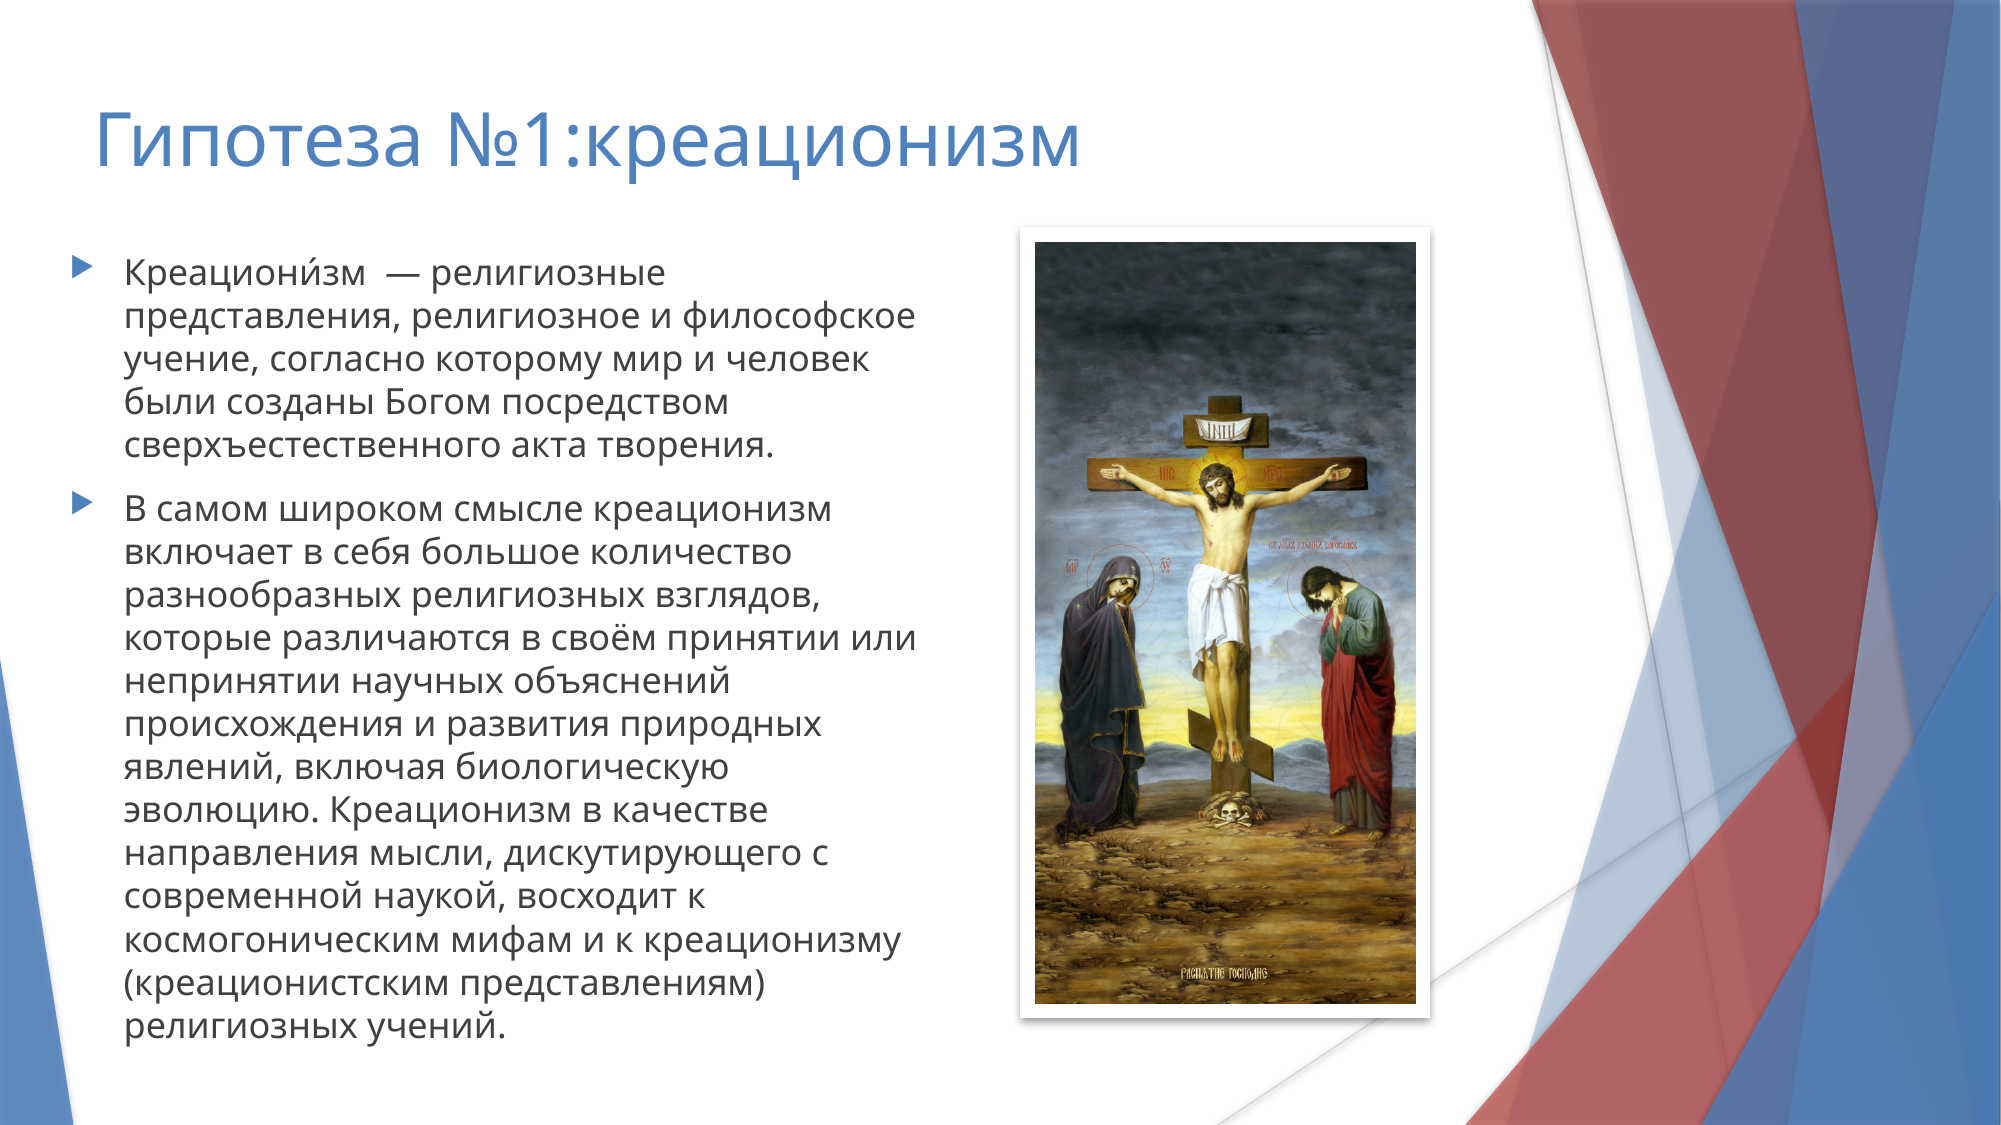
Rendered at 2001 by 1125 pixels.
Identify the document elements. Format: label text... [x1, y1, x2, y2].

picture [1034, 241, 1417, 1005]
title Гипотеза №1:креационизм [78, 83, 1296, 196]
list Креациони́зм — религиозные представления, религиозное и философское учение, согласно которому мир и человек были созданы Богом посредством сверхъестественного акта творения. В самом широком смысле креационизм включает в себя большое количество разнообразных религиозных взглядов, которые различаются в своём принятии или непринятии научных объяснений происхождения и развития природных явлений, включая биологическую эволюцию. Креационизм в качестве направления мысли, дискутирующего с современной наукой, восходит к космогоническим мифам и к креационизму (креационистским представлениям) религиозных учений. [54, 242, 946, 1125]
